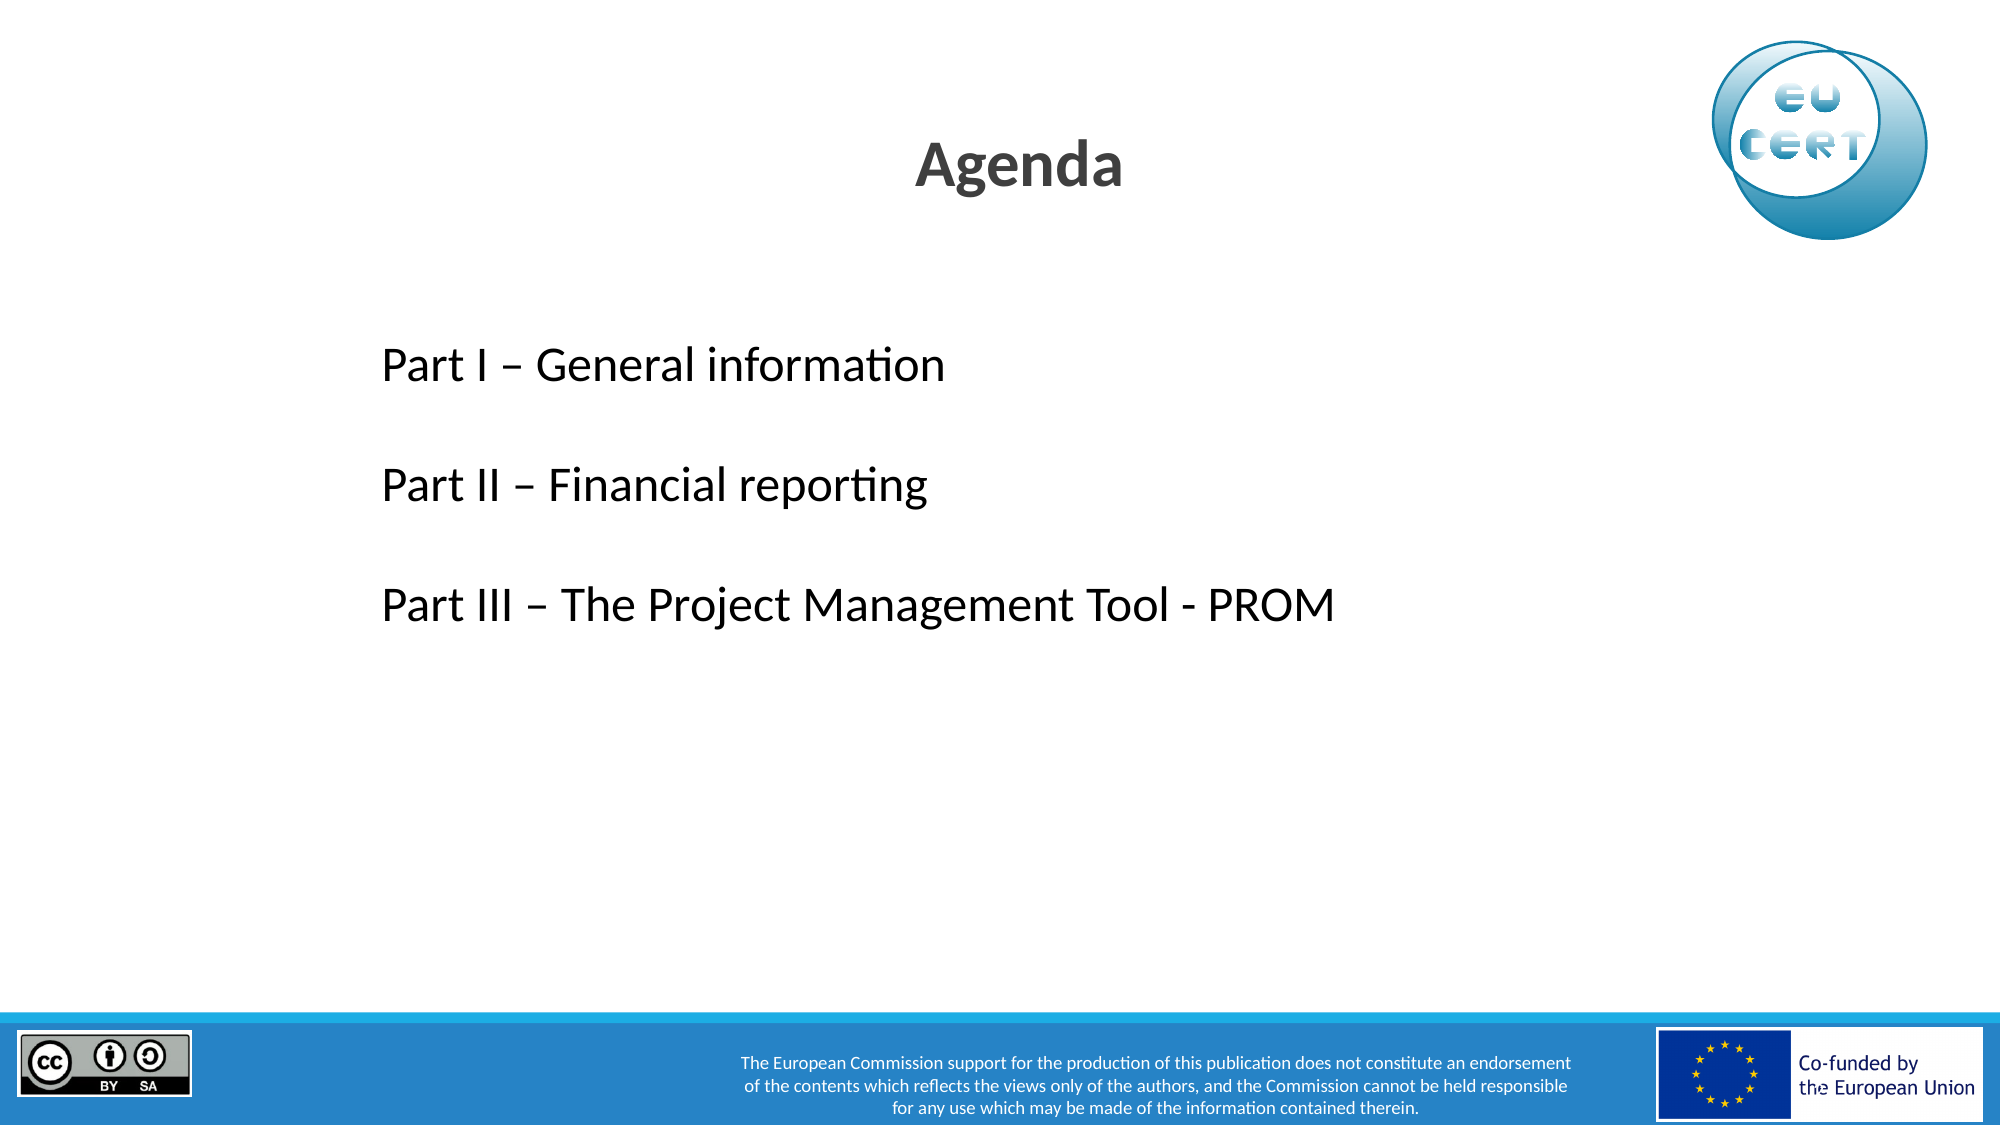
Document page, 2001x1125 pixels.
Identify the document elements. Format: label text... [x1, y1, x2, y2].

slide_number ‹#› [1624, 1059, 1840, 1120]
title Agenda [289, 20, 1766, 208]
text_box Part I – General information Part II – Financial reporting Part III – The Project Management Tool - PROM [366, 263, 1361, 639]
picture [17, 1030, 192, 1097]
picture [1656, 1027, 1983, 1122]
